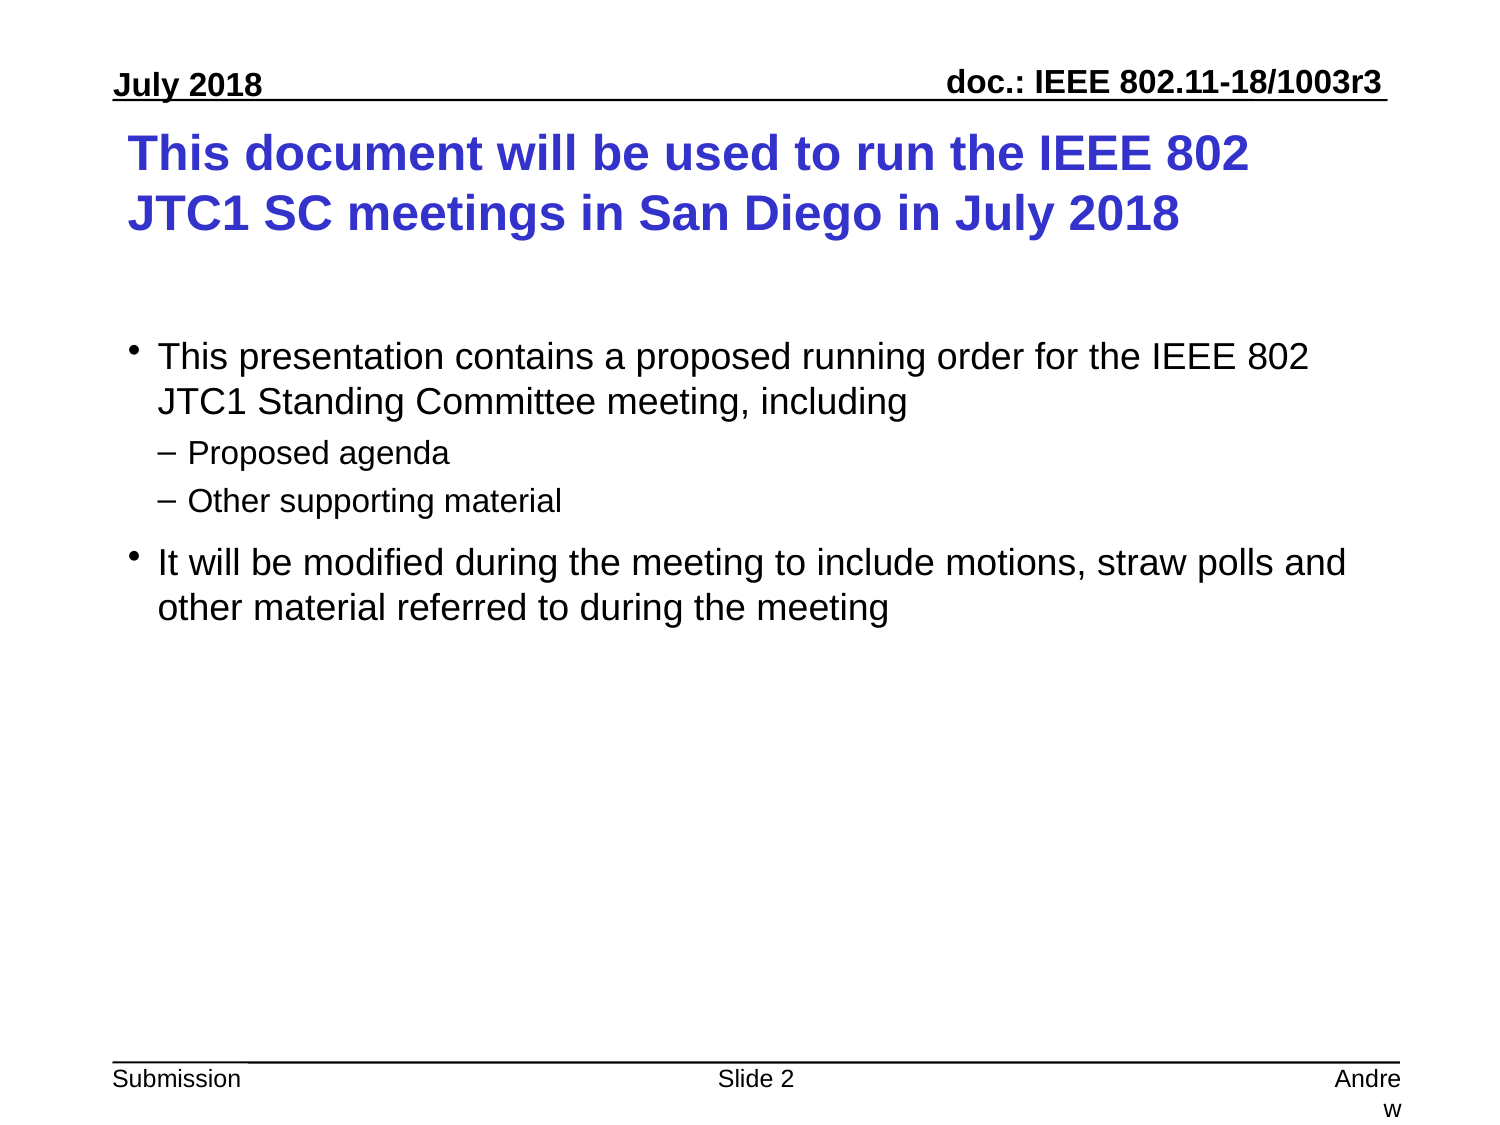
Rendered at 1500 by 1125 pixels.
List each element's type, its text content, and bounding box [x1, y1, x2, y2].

list This presentation contains a proposed running order for the IEEE 802 JTC1 Standing Committee meeting, including Proposed agenda Other supporting material It will be modified during the meeting to include motions, straw polls and other material referred to during the meeting [112, 324, 1388, 1000]
slide_number Slide 2 [709, 1061, 803, 1093]
footer Andrew Myles, Cisco [1320, 1061, 1402, 1093]
title This document will be used to run the IEEE 802 JTC1 SC meetings in San Diego in July 2018 [112, 112, 1388, 288]
